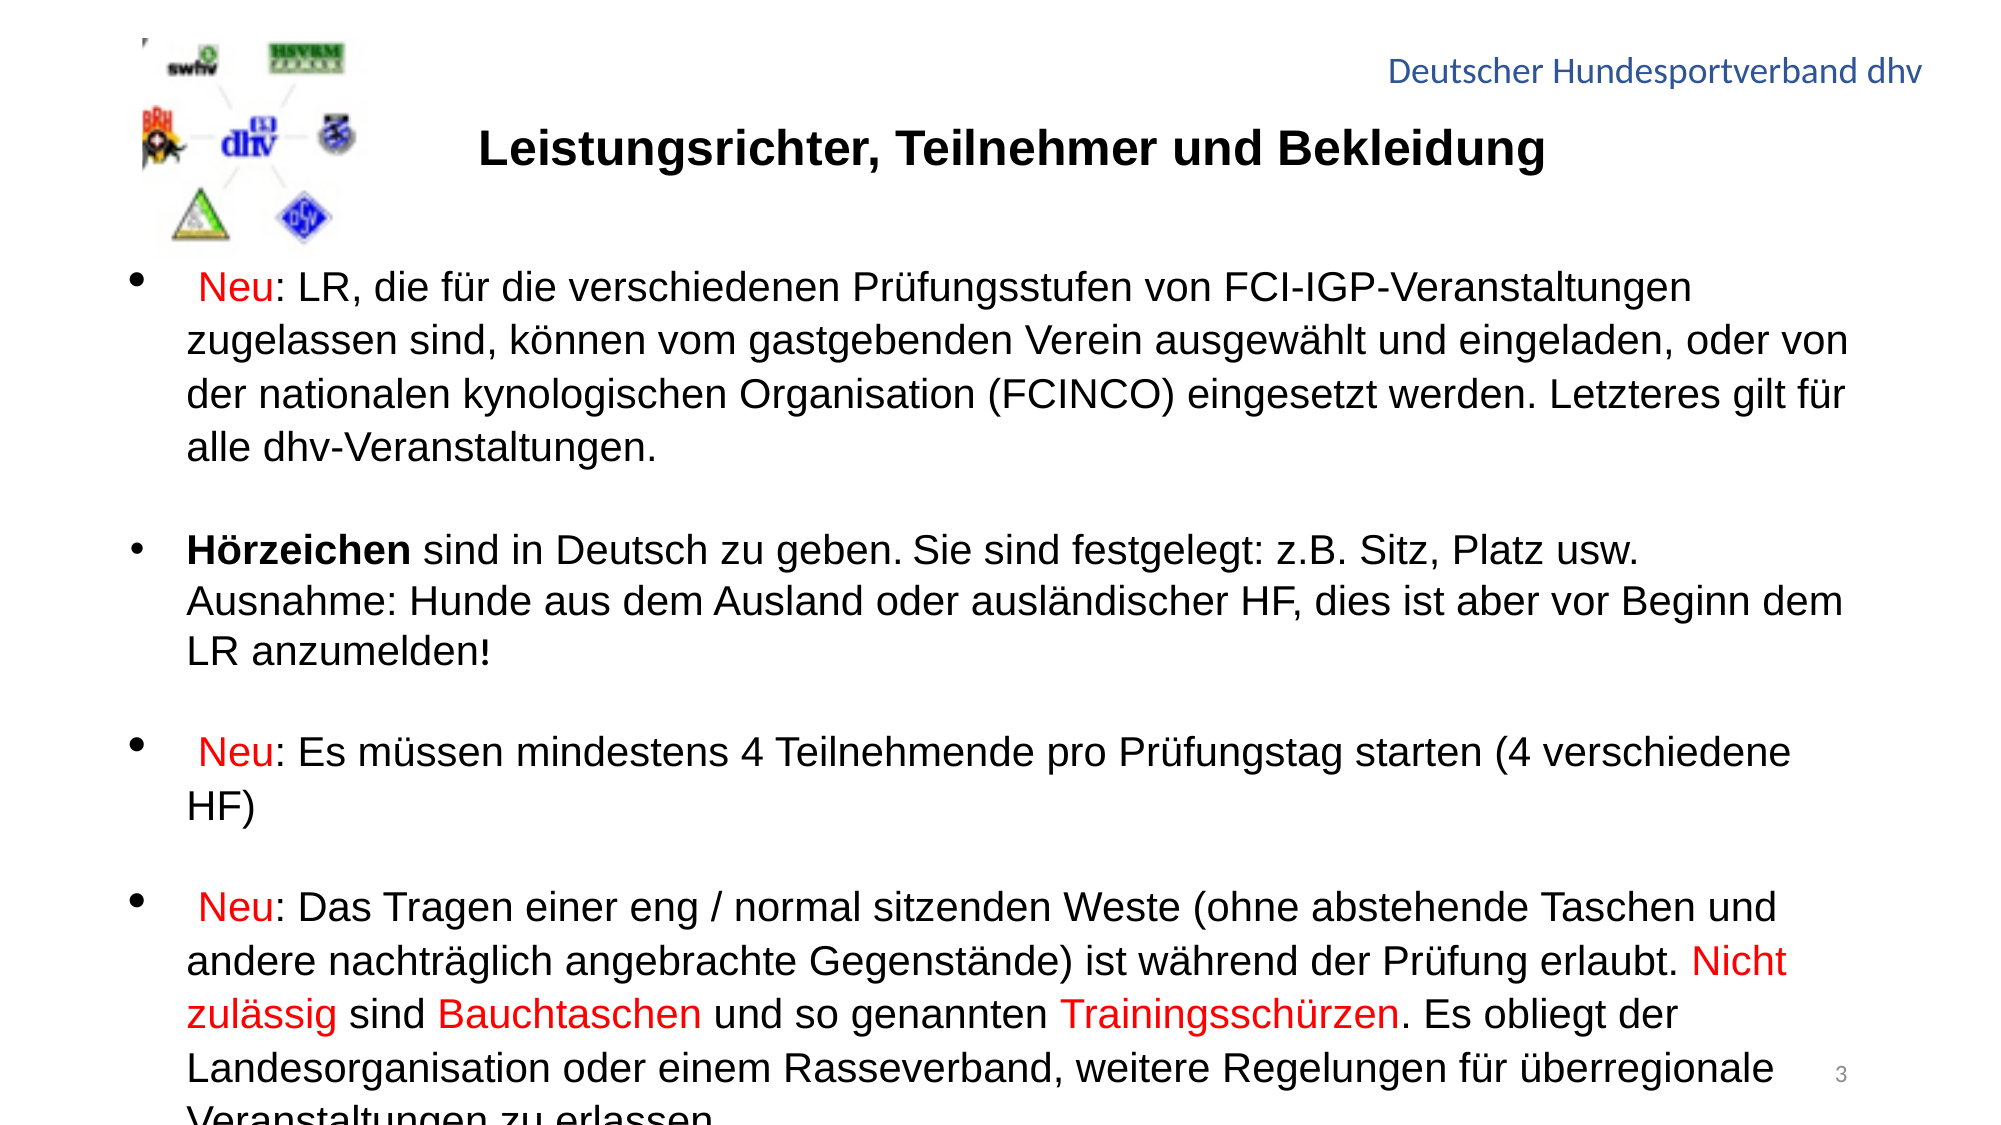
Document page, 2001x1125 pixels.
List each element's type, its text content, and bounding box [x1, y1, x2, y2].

text_box Deutscher Hundesportverband dhv [1373, 38, 1979, 99]
text_box Leistungsrichter, Teilnehmer und Bekleidung [454, 108, 1573, 184]
text_box Neu: LR, die für die verschiedenen Prüfungsstufen von FCI-IGP-Veranstaltungen zugelassen sind, können vom gastgebenden Verein ausgewählt und eingeladen, oder von der nationalen kynologischen Organisation (FCINCO) eingesetzt werden. Letzteres gilt für alle dhv-Veranstaltungen. Hörzeichen sind in Deutsch zu geben. Sie sind festgelegt: z.B. Sitz, Platz usw. Ausnahme: Hunde aus dem Ausland oder ausländischer HF, dies ist aber vor Beginn dem LR anzumelden! Neu: Es müssen mindestens 4 Teilnehmende pro Prüfungstag starten (4 verschiedene HF) Neu: Das Tragen einer eng / normal sitzenden Weste (ohne abstehende Taschen und andere nachträglich angebrachte Gegenstände) ist während der Prüfung erlaubt. Nicht zulässig sind Bauchtaschen und so genannten Trainingsschürzen. Es obliegt der Landesorganisation oder einem Rasseverband, weitere Regelungen für überregionale Veranstaltungen zu erlassen. [115, 248, 1885, 1125]
picture [142, 38, 390, 259]
slide_number 3 [1412, 1042, 1863, 1103]
